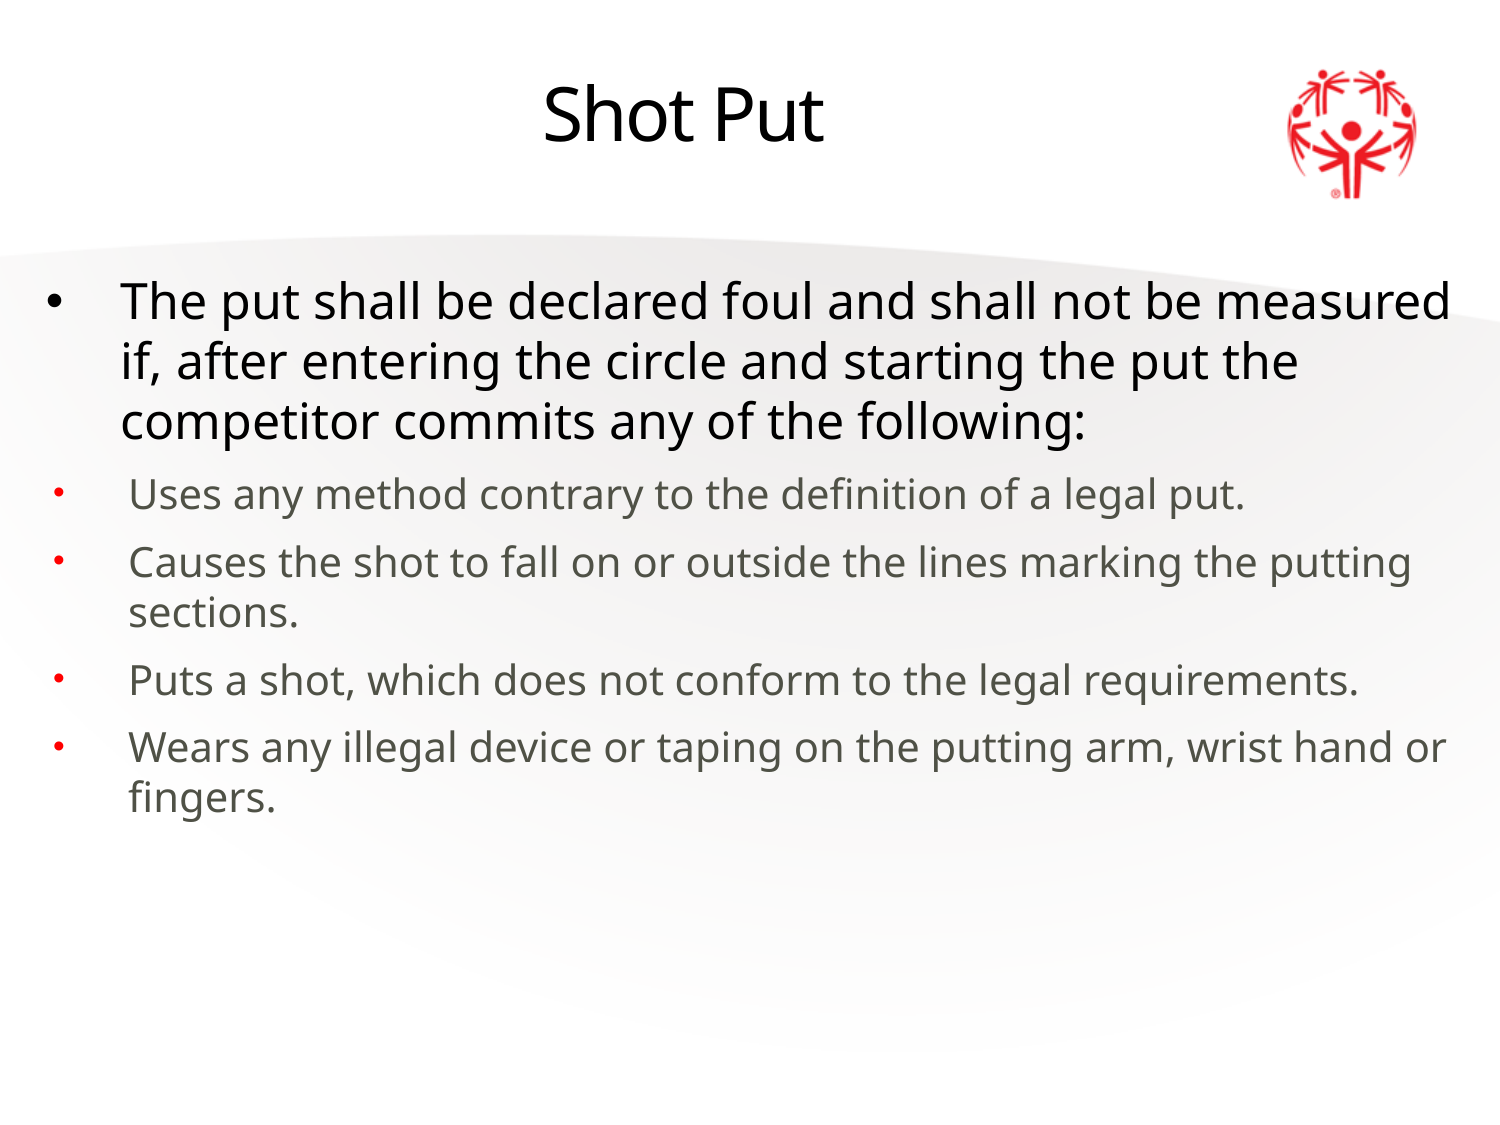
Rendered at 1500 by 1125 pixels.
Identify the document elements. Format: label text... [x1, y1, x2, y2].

text_box The put shall be declared foul and shall not be measured if, after entering the circle and starting the put the competitor commits any of the following: Uses any method contrary to the definition of a legal put. Causes the shot to fall on or outside the lines marking the putting sections. Puts a shot, which does not conform to the legal requirements. Wears any illegal device or taping on the putting arm, wrist hand or fingers. [31, 262, 1475, 902]
title Shot Put [100, 37, 1268, 200]
picture [0, 0, 1500, 1125]
